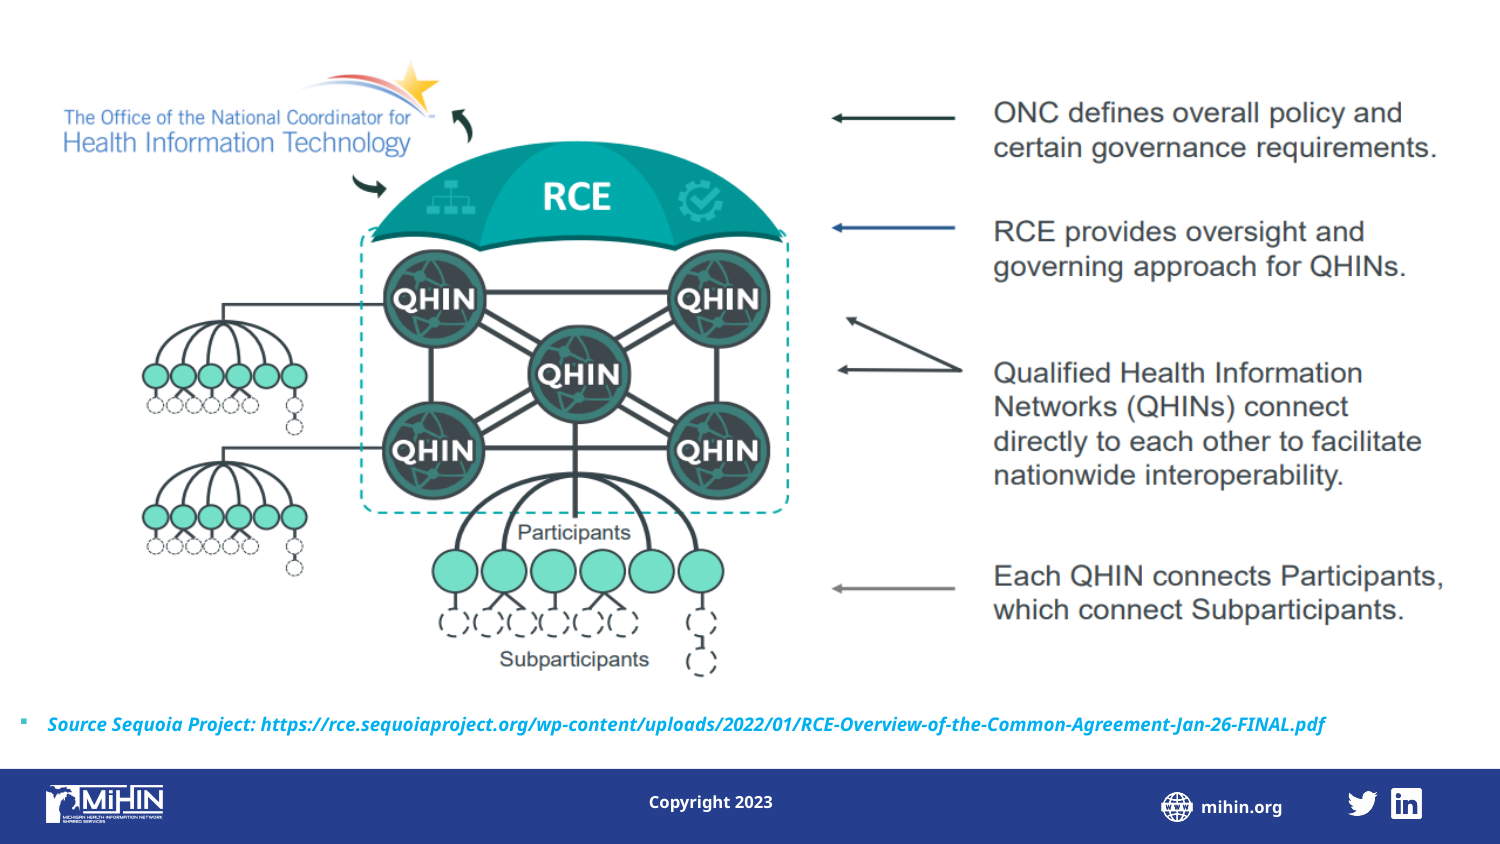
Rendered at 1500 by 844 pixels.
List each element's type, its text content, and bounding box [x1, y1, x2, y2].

picture [0, 45, 1496, 708]
list Source Sequoia Project: https://rce.sequoiaproject.org/wp-content/uploads/2022/01/RCE-Overview-of-the-Common-Agreement-Jan-26-FINAL.pdf [4, 707, 1500, 828]
